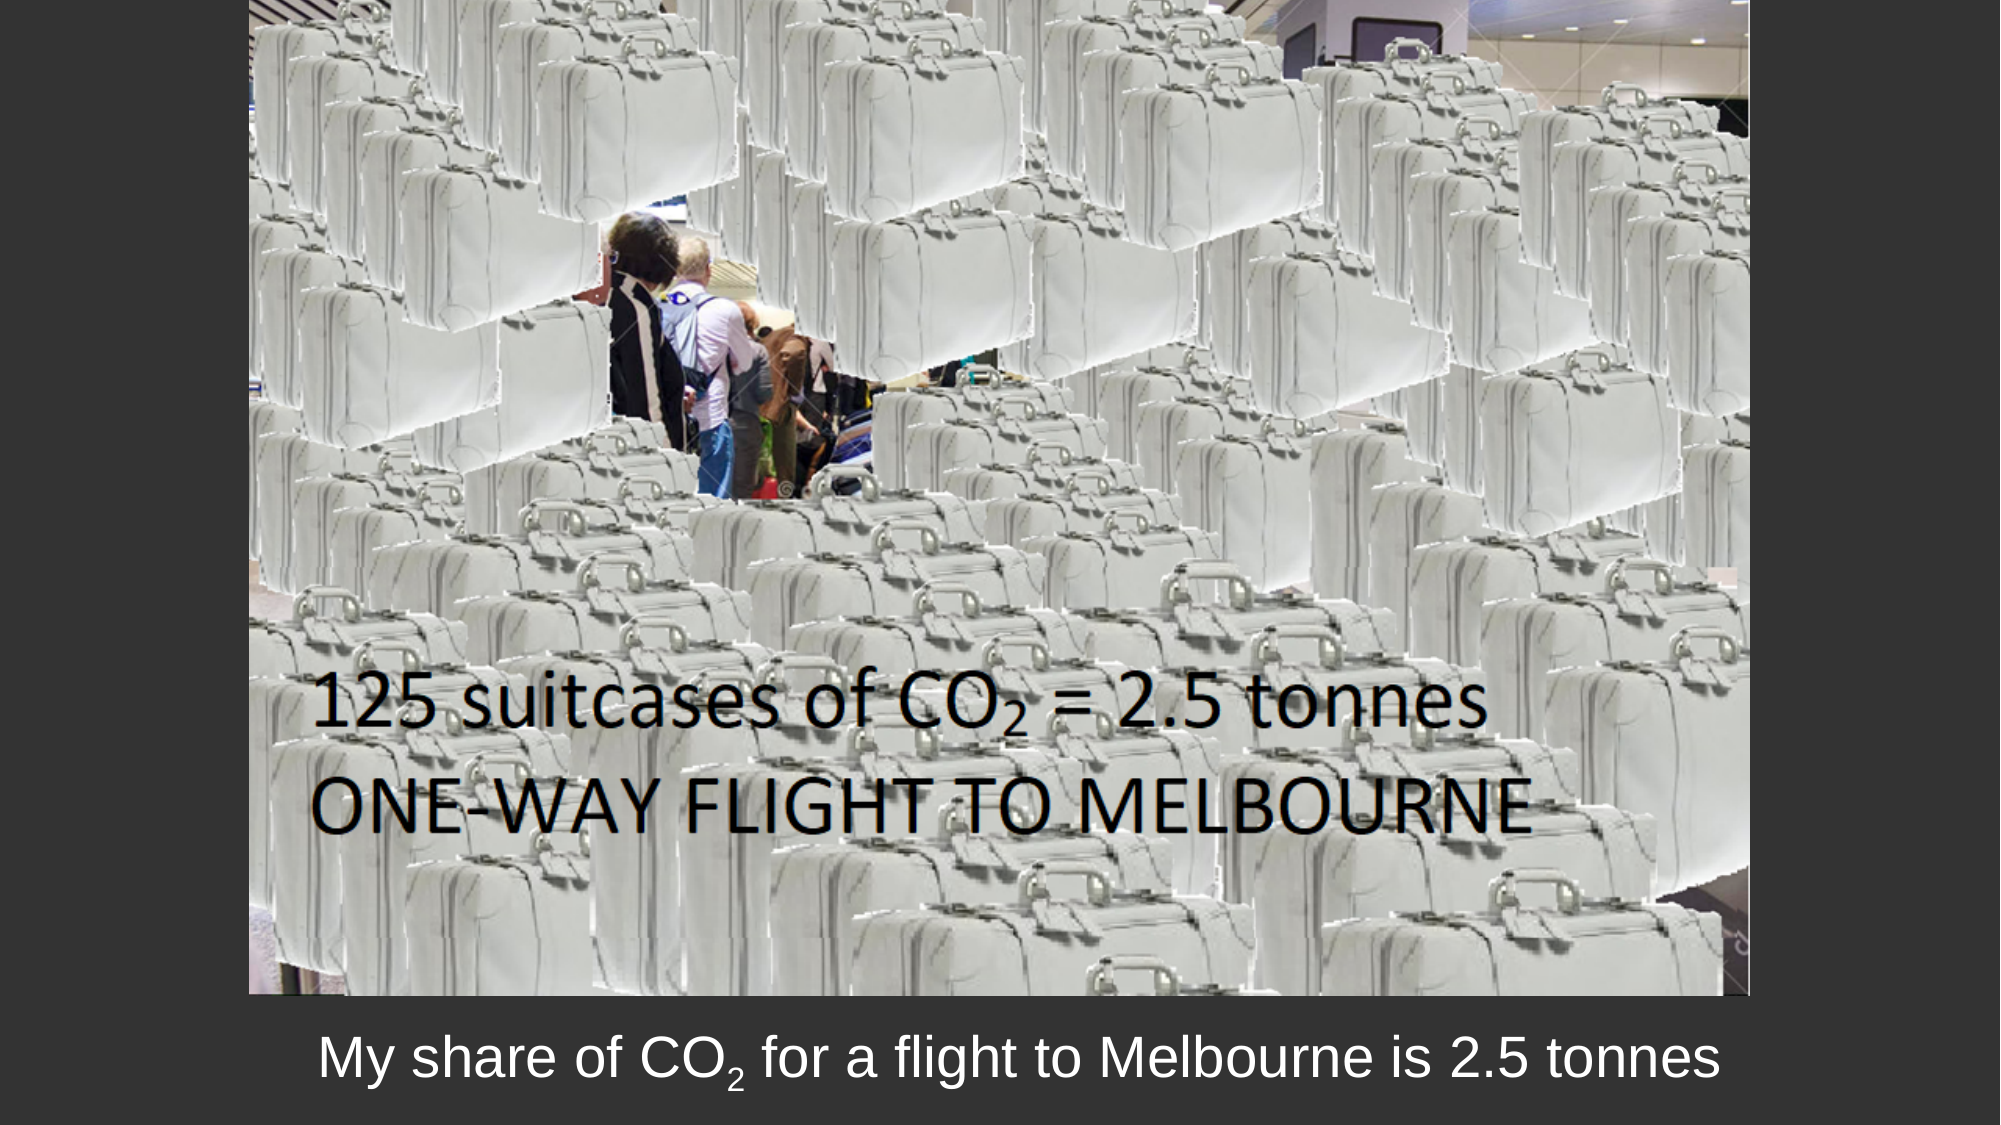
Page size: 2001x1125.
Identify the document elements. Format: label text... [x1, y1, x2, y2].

text_box My share of CO2 for a flight to Melbourne is 2.5 tonnes [303, 1011, 1748, 1106]
picture [249, 0, 1751, 996]
